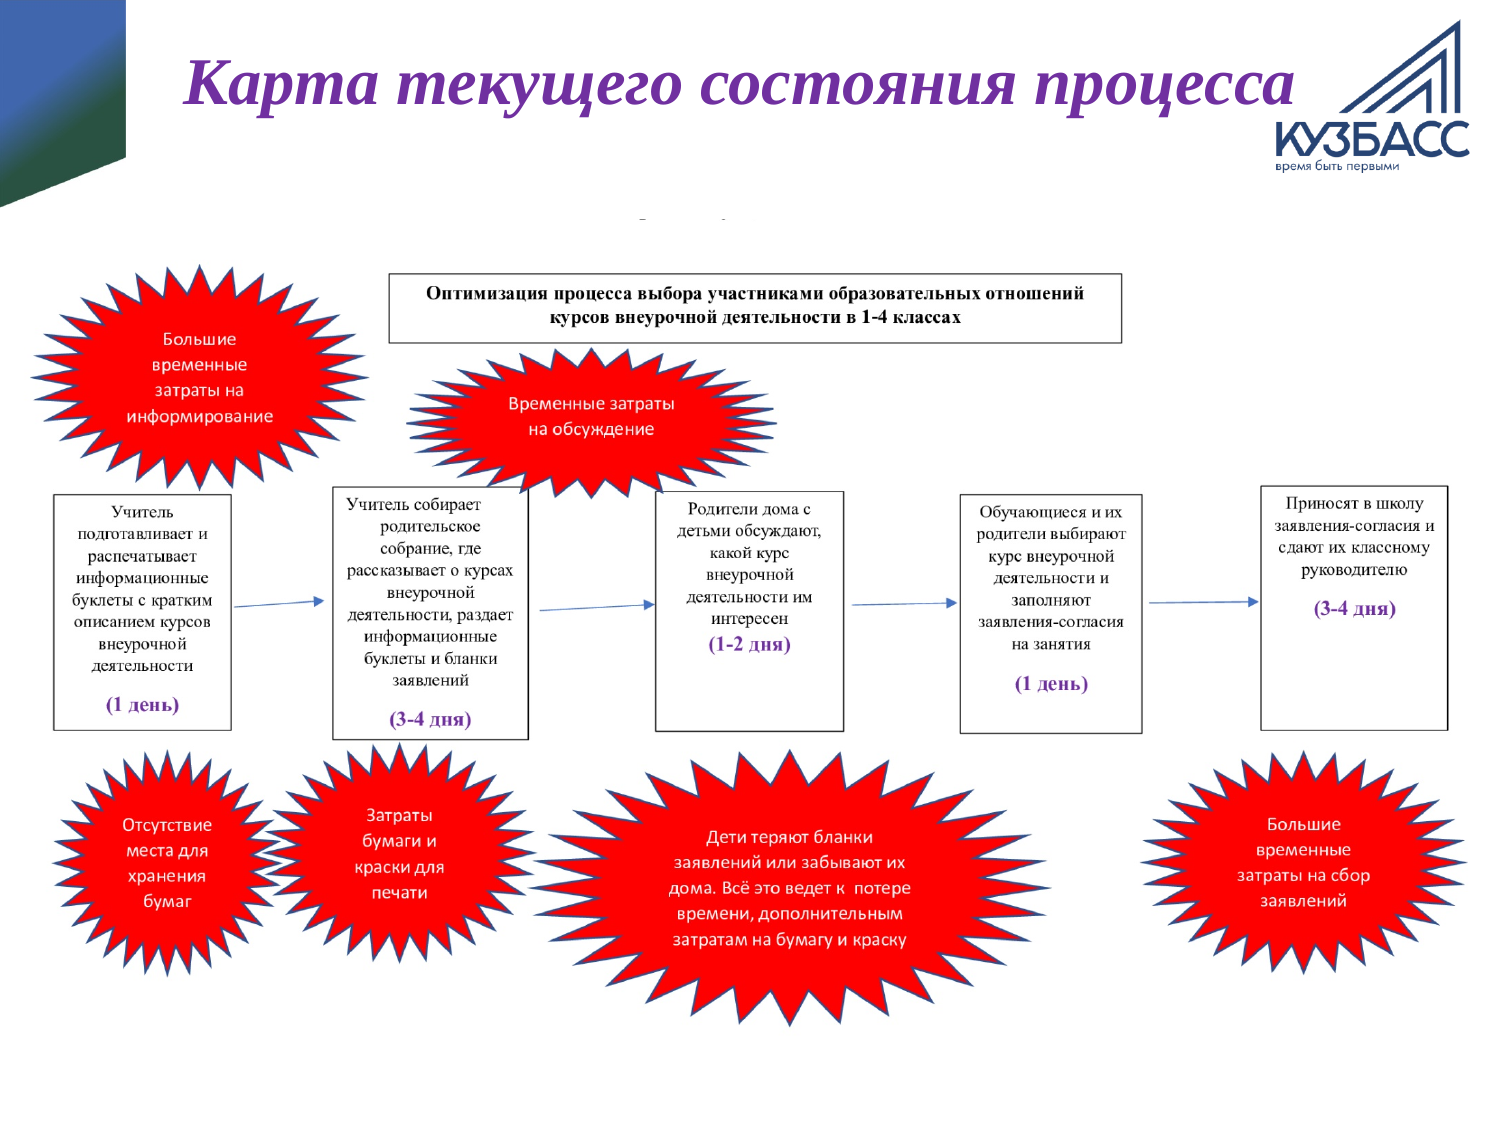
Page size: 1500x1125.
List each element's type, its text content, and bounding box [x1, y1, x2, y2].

picture [1276, 19, 1470, 173]
title Карта текущего состояния процесса [157, 30, 1323, 127]
picture [13, 219, 1471, 1095]
picture [0, 0, 126, 208]
